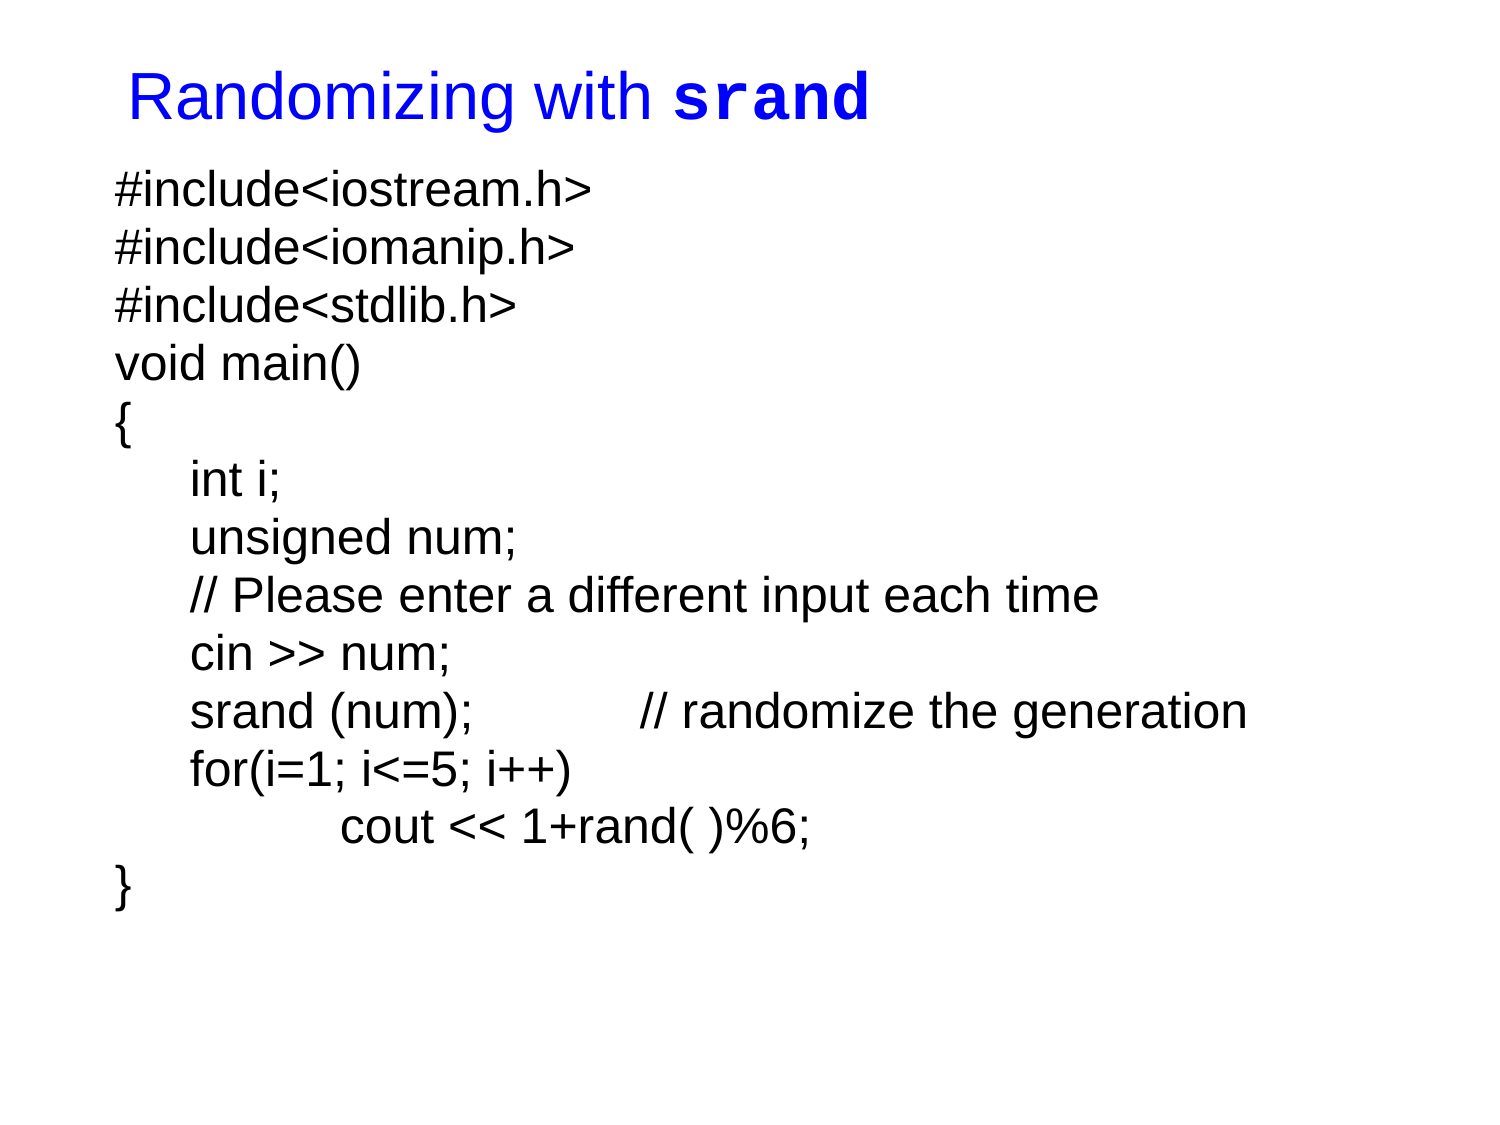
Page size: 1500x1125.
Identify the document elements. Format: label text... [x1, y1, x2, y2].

list #include<iostream.h> #include<iomanip.h> #include<stdlib.h> void main() { int i; unsigned num; // Please enter a different input each time cin >> num; srand (num); // randomize the generation for(i=1; i<=5; i++) cout << 1+rand( )%6; } [99, 160, 1375, 1050]
title Randomizing with srand [112, 37, 1388, 149]
